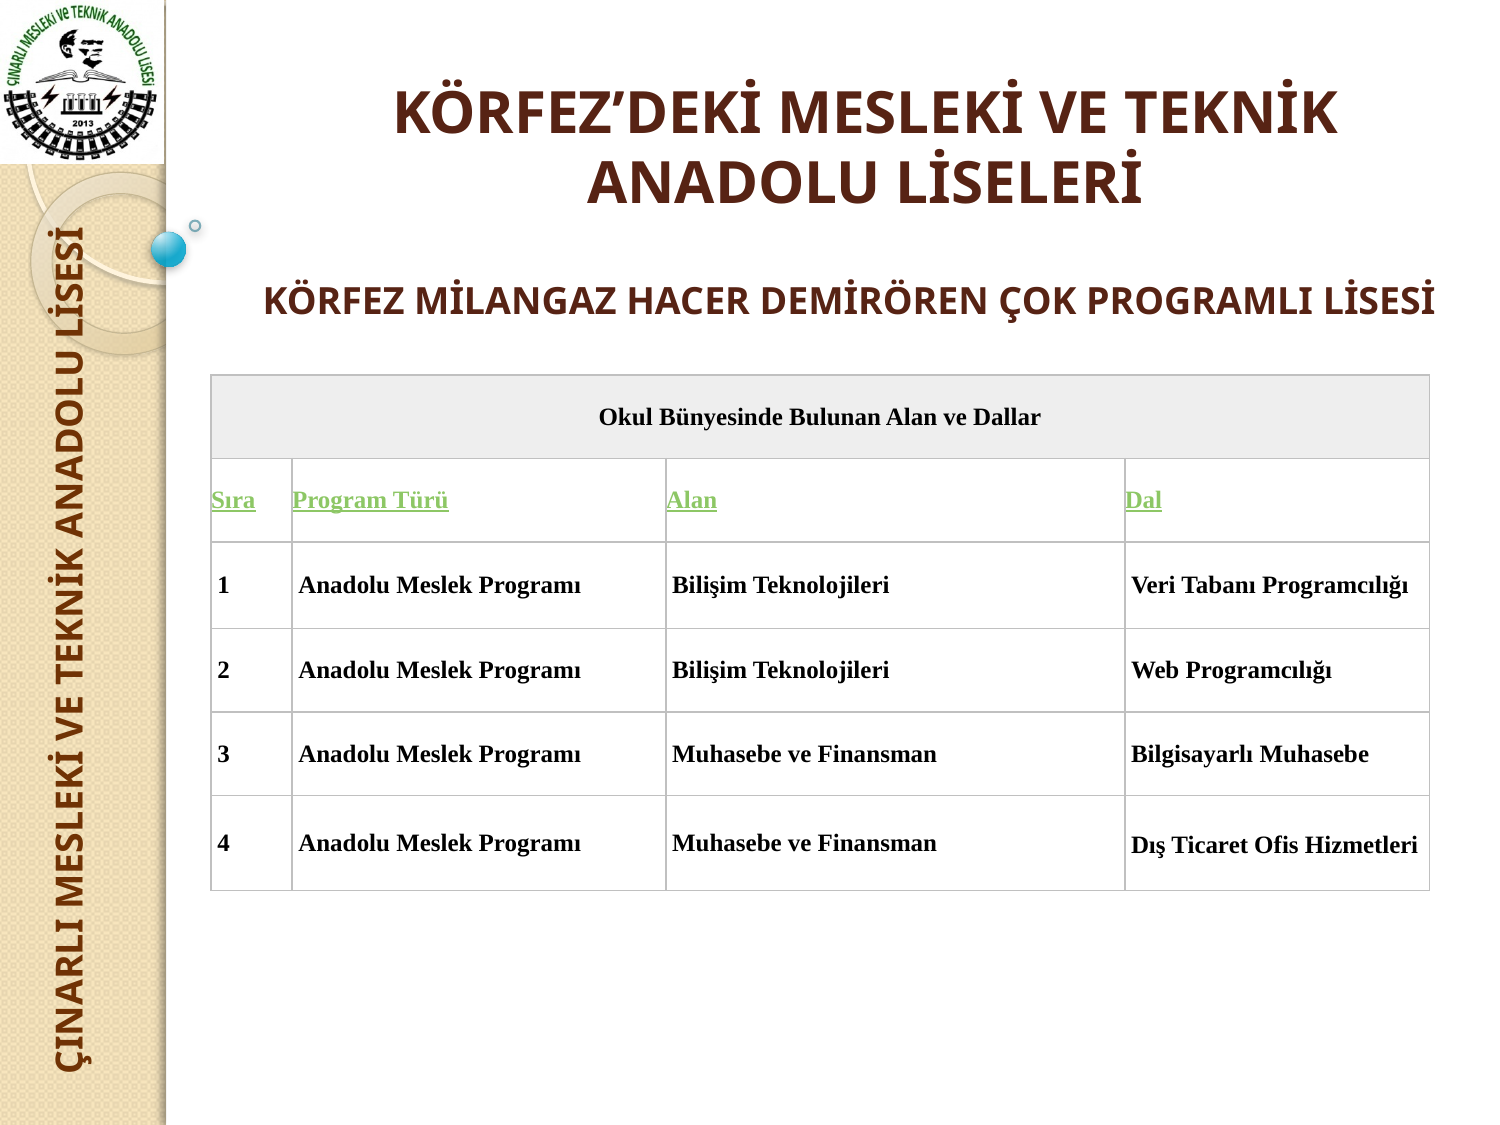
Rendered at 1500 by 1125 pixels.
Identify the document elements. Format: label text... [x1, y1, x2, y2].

table_header Okul Bünyesinde Bulunan Alan ve Dallar [212, 376, 1429, 458]
table_cell 2 [212, 629, 291, 711]
table_cell Anadolu Meslek Programı [293, 543, 665, 628]
text_box KÖRFEZ MİLANGAZ HACER DEMİRÖREN ÇOK PROGRAMLI LİSESİ [199, 269, 1500, 375]
table_cell Sıra [212, 459, 291, 541]
table_cell Dal [1126, 459, 1429, 541]
table_cell Anadolu Meslek Programı [293, 713, 665, 795]
table_cell Web Programcılığı [1126, 629, 1429, 711]
table_cell 4 [212, 796, 291, 890]
table_cell Bilişim Teknolojileri [667, 543, 1124, 628]
table_cell Muhasebe ve Finansman [667, 796, 1124, 890]
table_cell Anadolu Meslek Programı [293, 629, 665, 711]
table_cell Veri Tabanı Programcılığı [1126, 543, 1429, 628]
table_cell Bilişim Teknolojileri [667, 629, 1124, 711]
table_cell Muhasebe ve Finansman [667, 713, 1124, 795]
table_cell 3 [212, 713, 291, 795]
table_cell Anadolu Meslek Programı [293, 796, 665, 890]
title [234, 58, 1450, 223]
table_cell Bilgisayarlı Muhasebe [1126, 713, 1429, 795]
table_cell Program Türü [293, 459, 665, 541]
table_cell Dış Ticaret Ofis Hizmetleri [1126, 796, 1429, 890]
table_cell Alan [667, 459, 1124, 541]
text_box KÖRFEZ’DEKİ MESLEKİ VE TEKNİK ANADOLU LİSELERİ [257, 128, 1473, 269]
table_cell 1 [212, 543, 291, 628]
table_header ÇINARLI MESLEKİ VE TEKNİK ANADOLU LİSESİ [35, 176, 137, 1090]
picture [0, 0, 165, 165]
